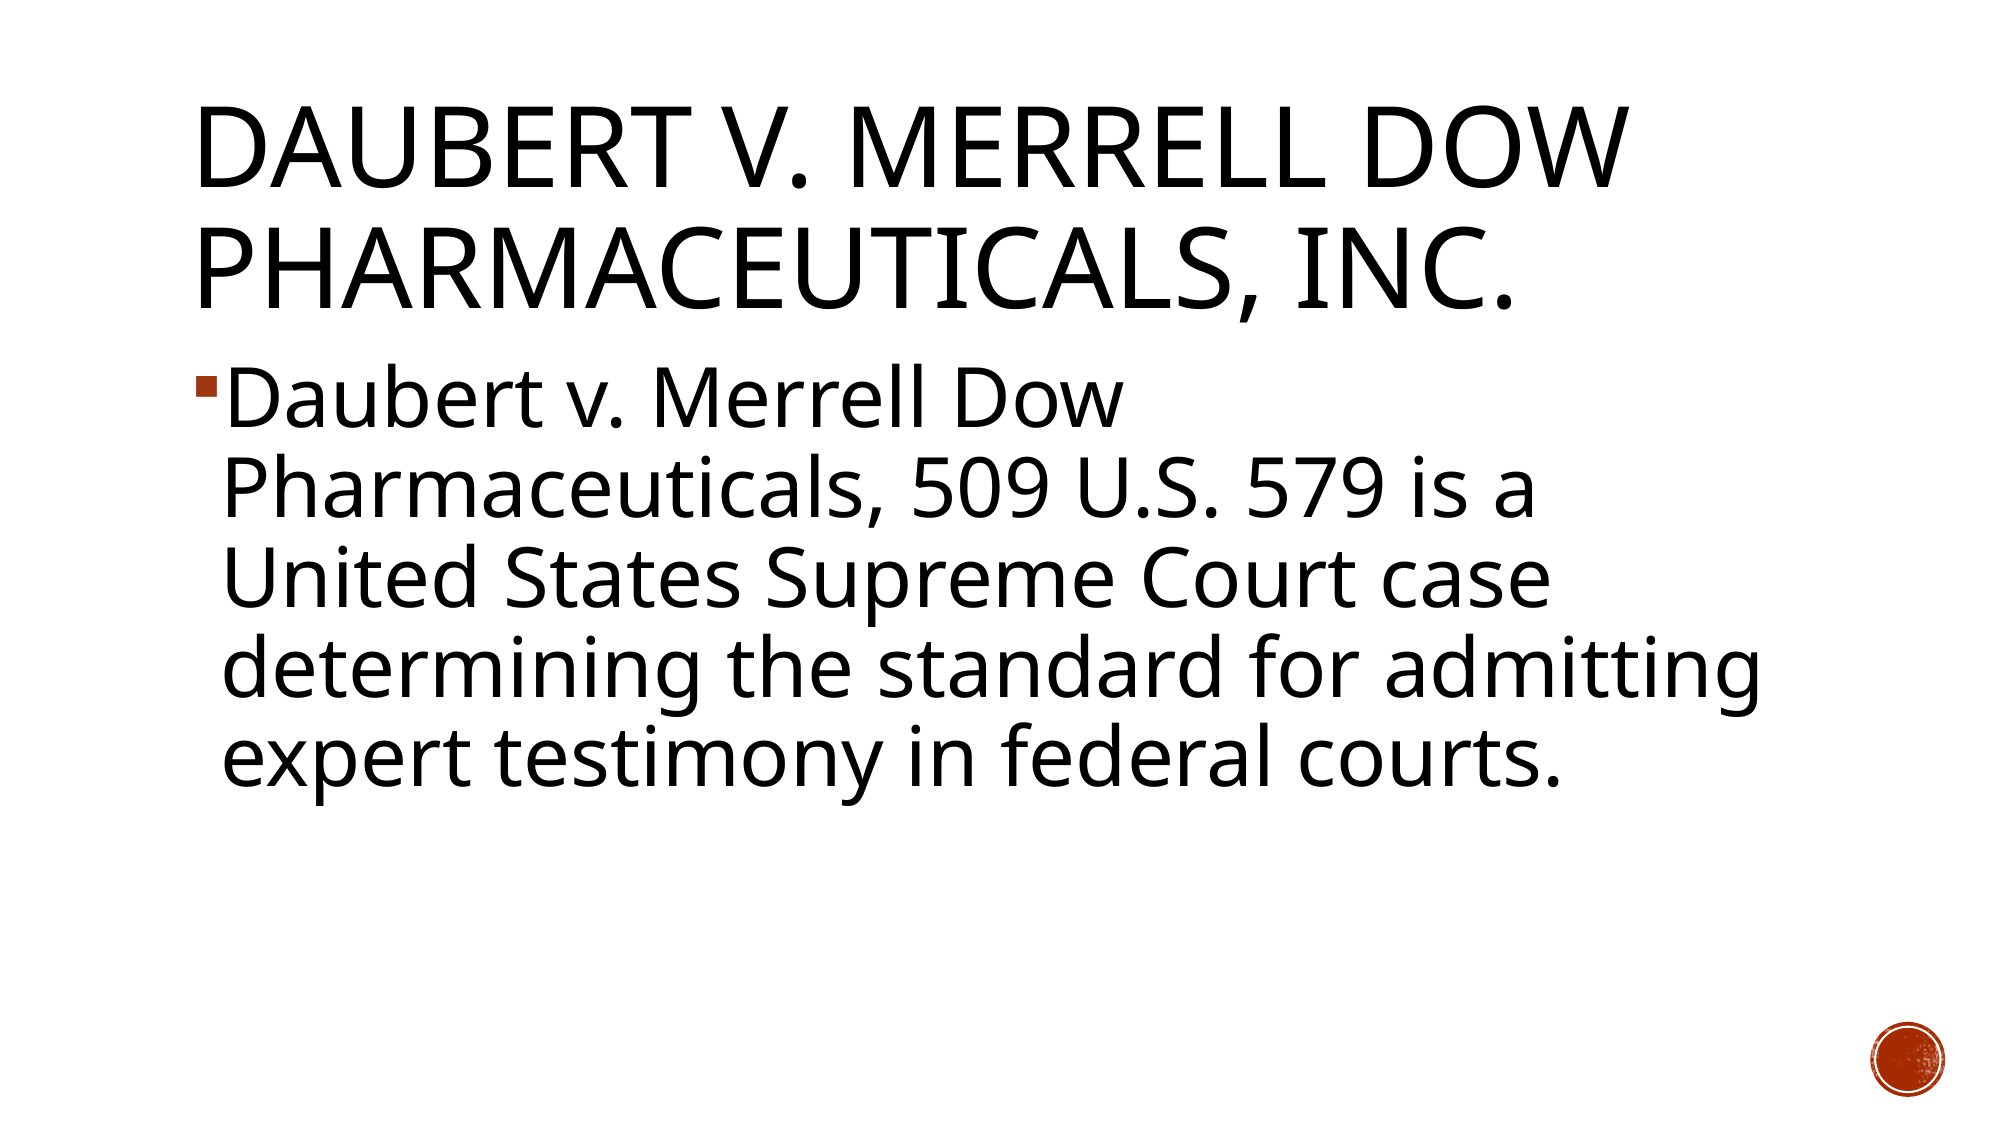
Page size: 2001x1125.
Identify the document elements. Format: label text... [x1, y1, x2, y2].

list Daubert v. Merrell Dow Pharmaceuticals, 509 U.S. 579 is a United States Supreme Court case determining the standard for admitting expert testimony in federal courts. [175, 348, 1826, 1013]
title Daubert v. Merrell Dow Pharmaceuticals, Inc. [175, 79, 1826, 344]
